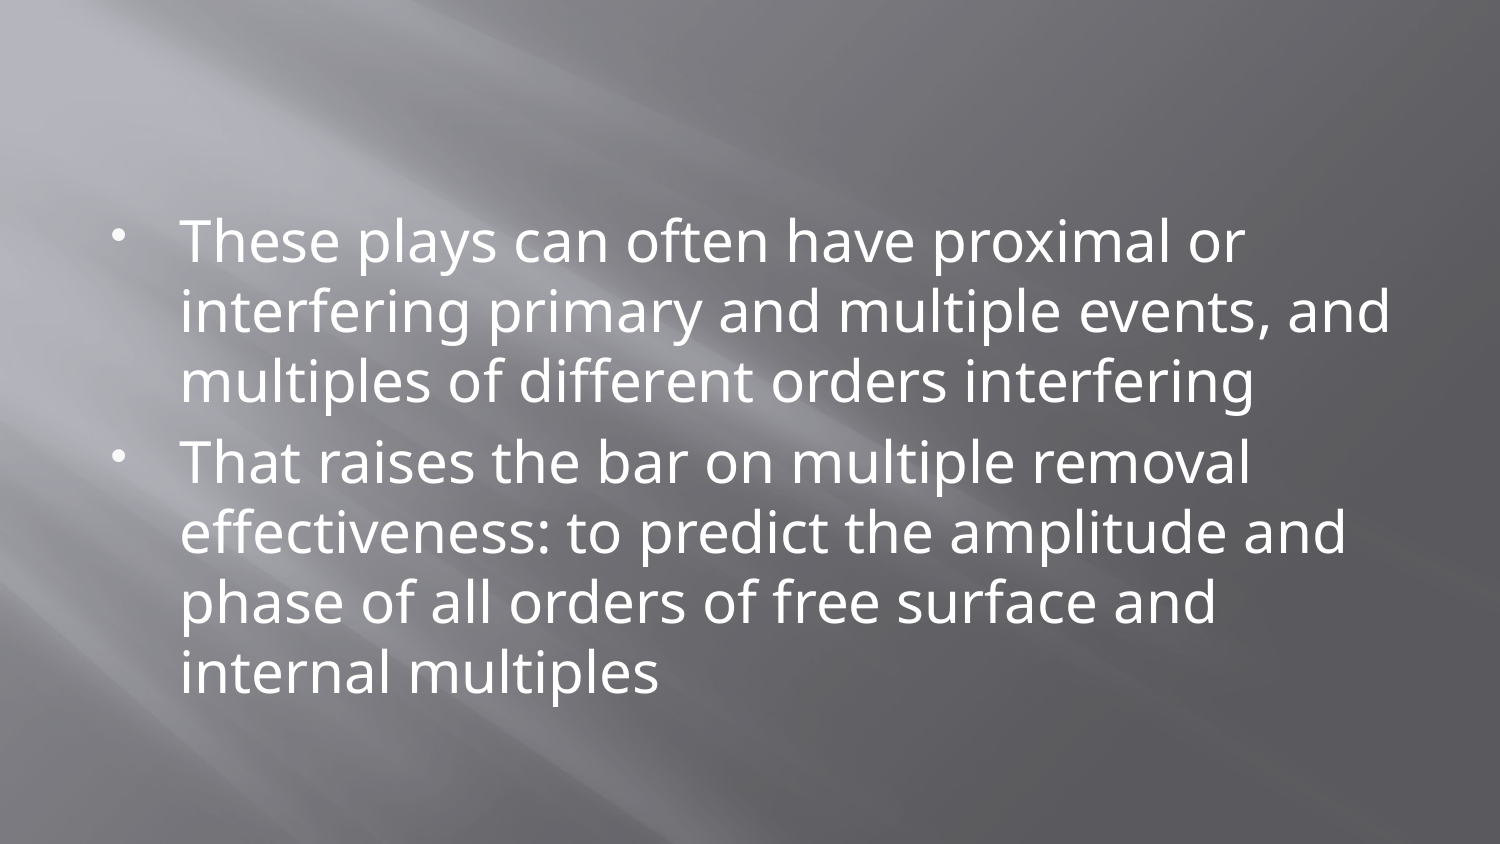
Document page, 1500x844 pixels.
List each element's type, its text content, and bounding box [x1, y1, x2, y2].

title [75, 33, 1425, 175]
list These plays can often have proximal or interfering primary and multiple events, and multiples of different orders interfering That raises the bar on multiple removal effectiveness: to predict the amplitude and phase of all orders of free surface and internal multiples [75, 196, 1425, 777]
